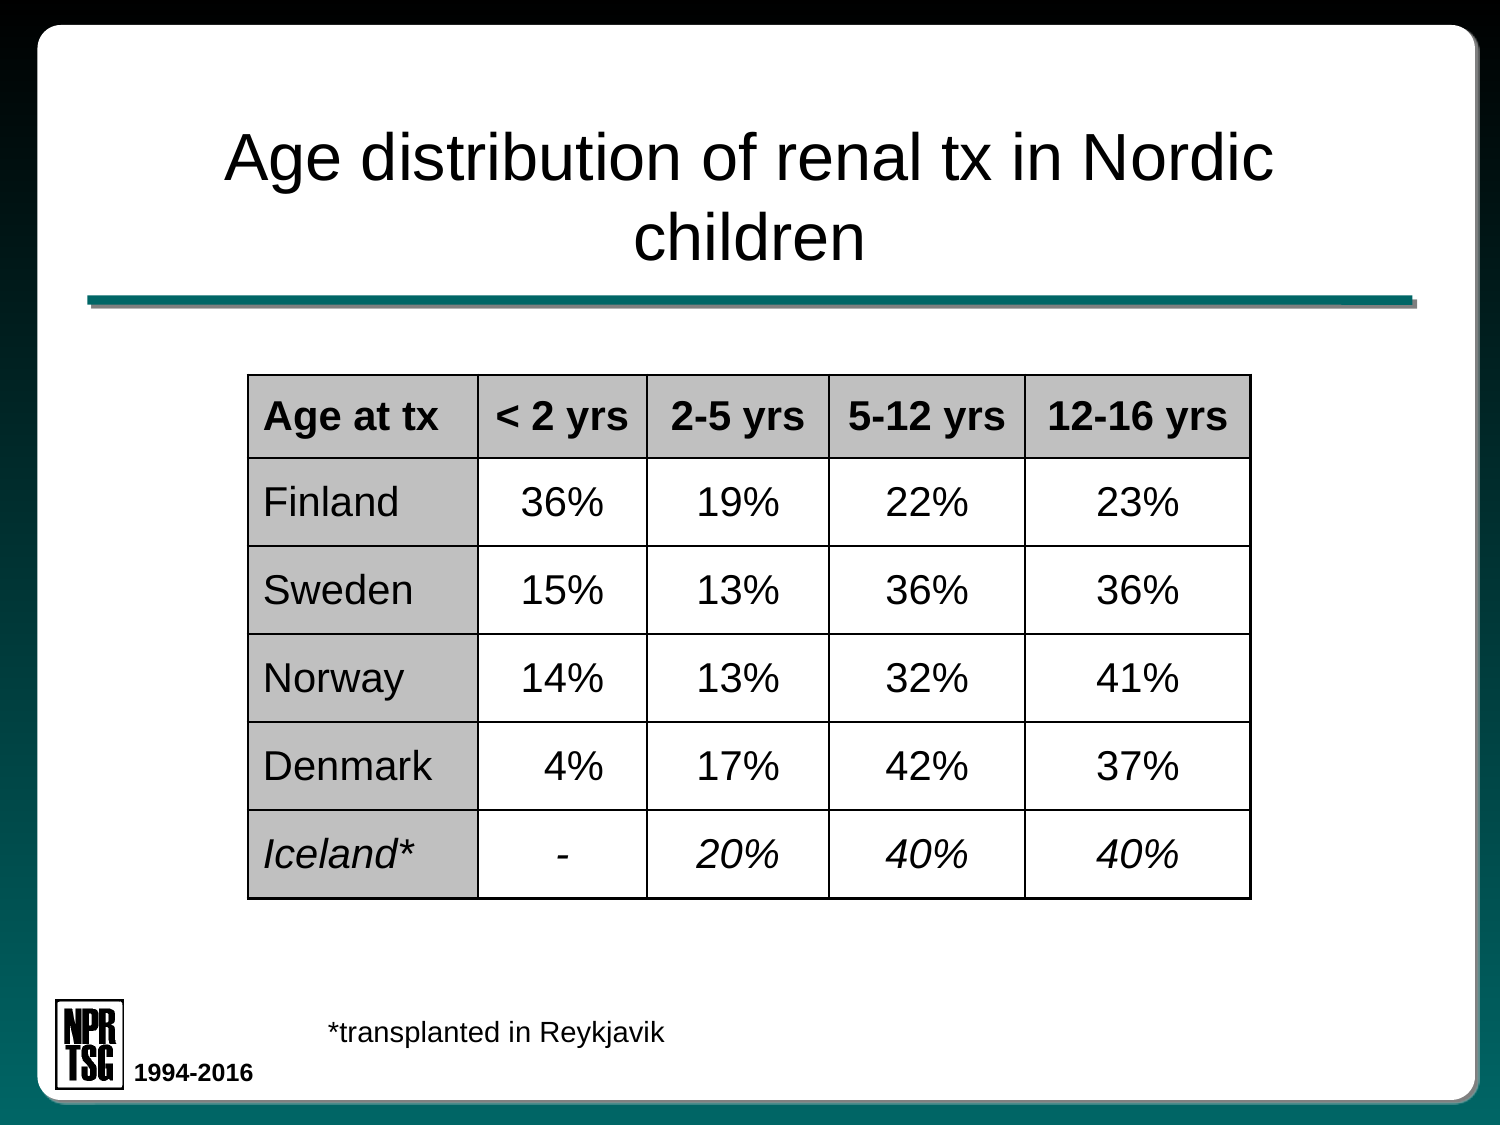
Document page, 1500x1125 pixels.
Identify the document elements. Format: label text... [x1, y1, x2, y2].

text_box *transplanted in Reykjavik [313, 1006, 681, 1056]
table_cell 37% [1026, 723, 1249, 809]
table_cell 42% [830, 723, 1024, 809]
table_header 5-12 yrs [830, 376, 1024, 457]
title Age distribution of renal tx in Nordic children [112, 99, 1388, 288]
table_header Age at tx [249, 376, 477, 457]
table_cell 4% [479, 723, 646, 809]
table_cell Sweden [249, 547, 477, 633]
table_cell Denmark [249, 723, 477, 809]
table_header 2-5 yrs [648, 376, 828, 457]
table_cell Finland [249, 459, 477, 545]
table_header < 2 yrs [479, 376, 646, 457]
table_cell - [479, 811, 646, 897]
table_header 12-16 yrs [1026, 376, 1249, 457]
table_cell 17% [648, 723, 828, 809]
table_cell 40% [830, 811, 1024, 897]
table_cell 40% [1026, 811, 1249, 897]
table_cell 22% [830, 459, 1024, 545]
table_cell 23% [1026, 459, 1249, 545]
table_cell 32% [830, 635, 1024, 721]
table_cell 36% [830, 547, 1024, 633]
table_cell 20% [648, 811, 828, 897]
table_cell 15% [479, 547, 646, 633]
table_cell Norway [249, 635, 477, 721]
table_cell 13% [648, 547, 828, 633]
table_cell 36% [479, 459, 646, 545]
table_cell 36% [1026, 547, 1249, 633]
picture [55, 999, 124, 1090]
table_cell 13% [648, 635, 828, 721]
table_cell 19% [648, 459, 828, 545]
table_cell 41% [1026, 635, 1249, 721]
table_cell 14% [479, 635, 646, 721]
table_cell Iceland* [249, 811, 477, 897]
